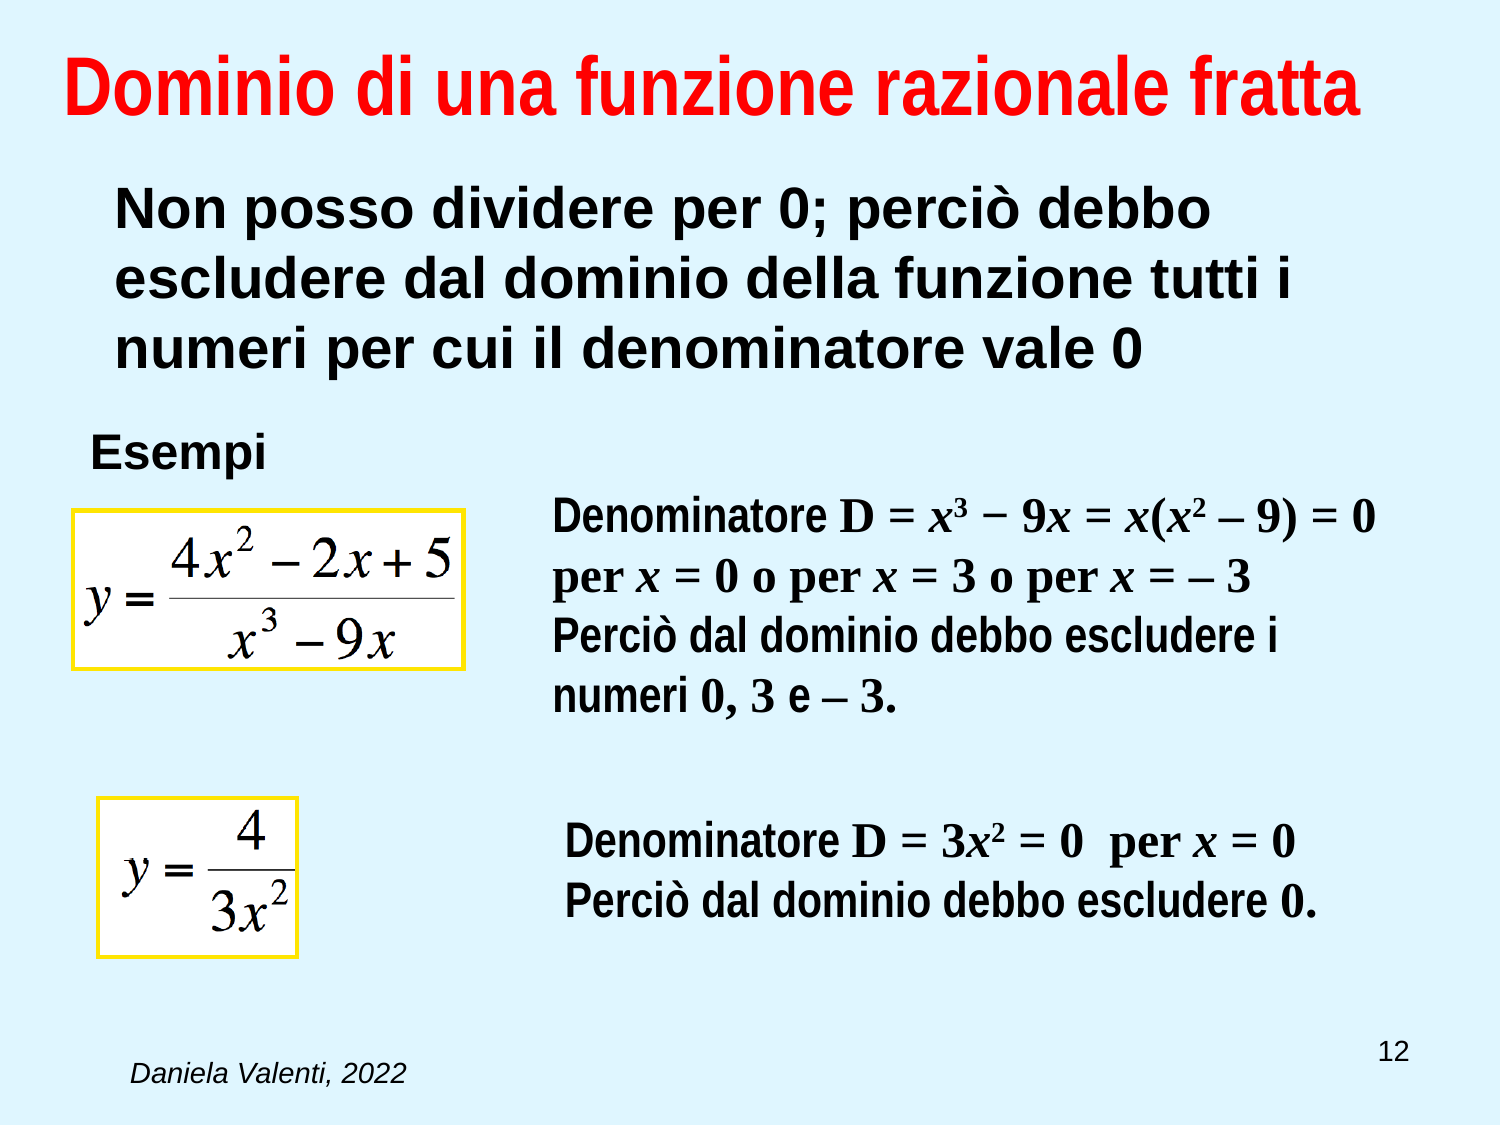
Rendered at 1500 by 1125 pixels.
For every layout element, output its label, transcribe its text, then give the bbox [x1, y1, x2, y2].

text_box Denominatore D = 3x2 = 0 per x = 0 Perciò dal dominio debbo escludere 0. [549, 799, 1350, 935]
picture [74, 512, 462, 668]
picture [99, 799, 296, 955]
title Dominio di una funzione razionale fratta [0, 24, 1425, 125]
text_box Esempi [75, 412, 338, 488]
slide_number 12 [1074, 1024, 1426, 1103]
footer Daniela Valenti, 2022 [0, 1046, 538, 1125]
text_box Non posso dividere per 0; perciò debbo escludere dal dominio della funzione tutti i numeri per cui il denominatore vale 0 [99, 162, 1325, 388]
text_box Denominatore D = x3 − 9x = x(x2 – 9) = 0 per x = 0 o per x = 3 o per x = – 3 Perciò dal dominio debbo escludere i numeri 0, 3 e – 3. [537, 474, 1400, 730]
